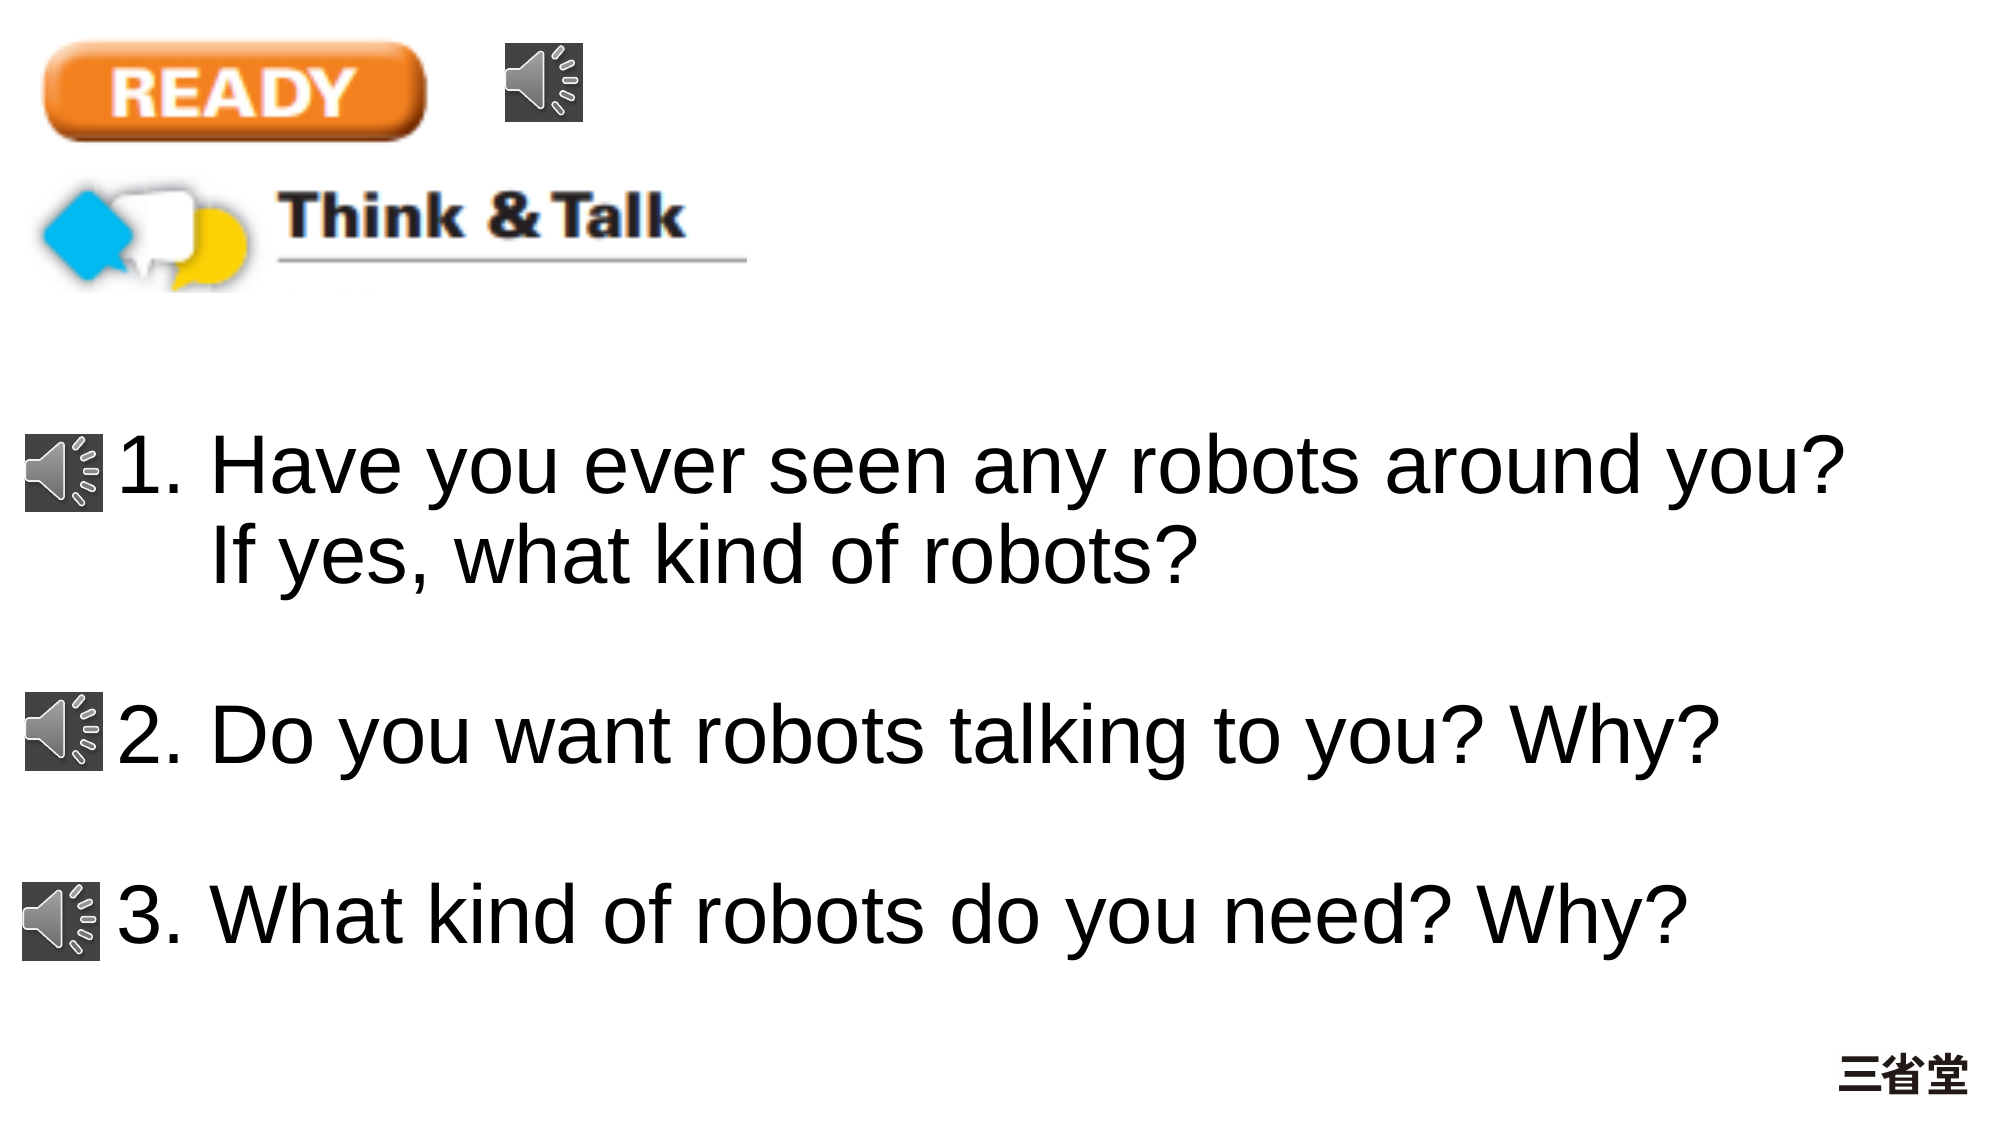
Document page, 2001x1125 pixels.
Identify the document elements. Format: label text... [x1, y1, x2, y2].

title 1. Have you ever seen any robots around you? If yes, what kind of robots? 2. Do you want robots talking to you? Why? 3. What kind of robots do you need? Why? [101, 291, 1945, 1092]
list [0, 33, 747, 293]
picture [23, 433, 104, 514]
picture [1837, 1051, 1969, 1096]
picture [503, 42, 584, 123]
picture [23, 691, 104, 772]
picture [21, 881, 102, 962]
